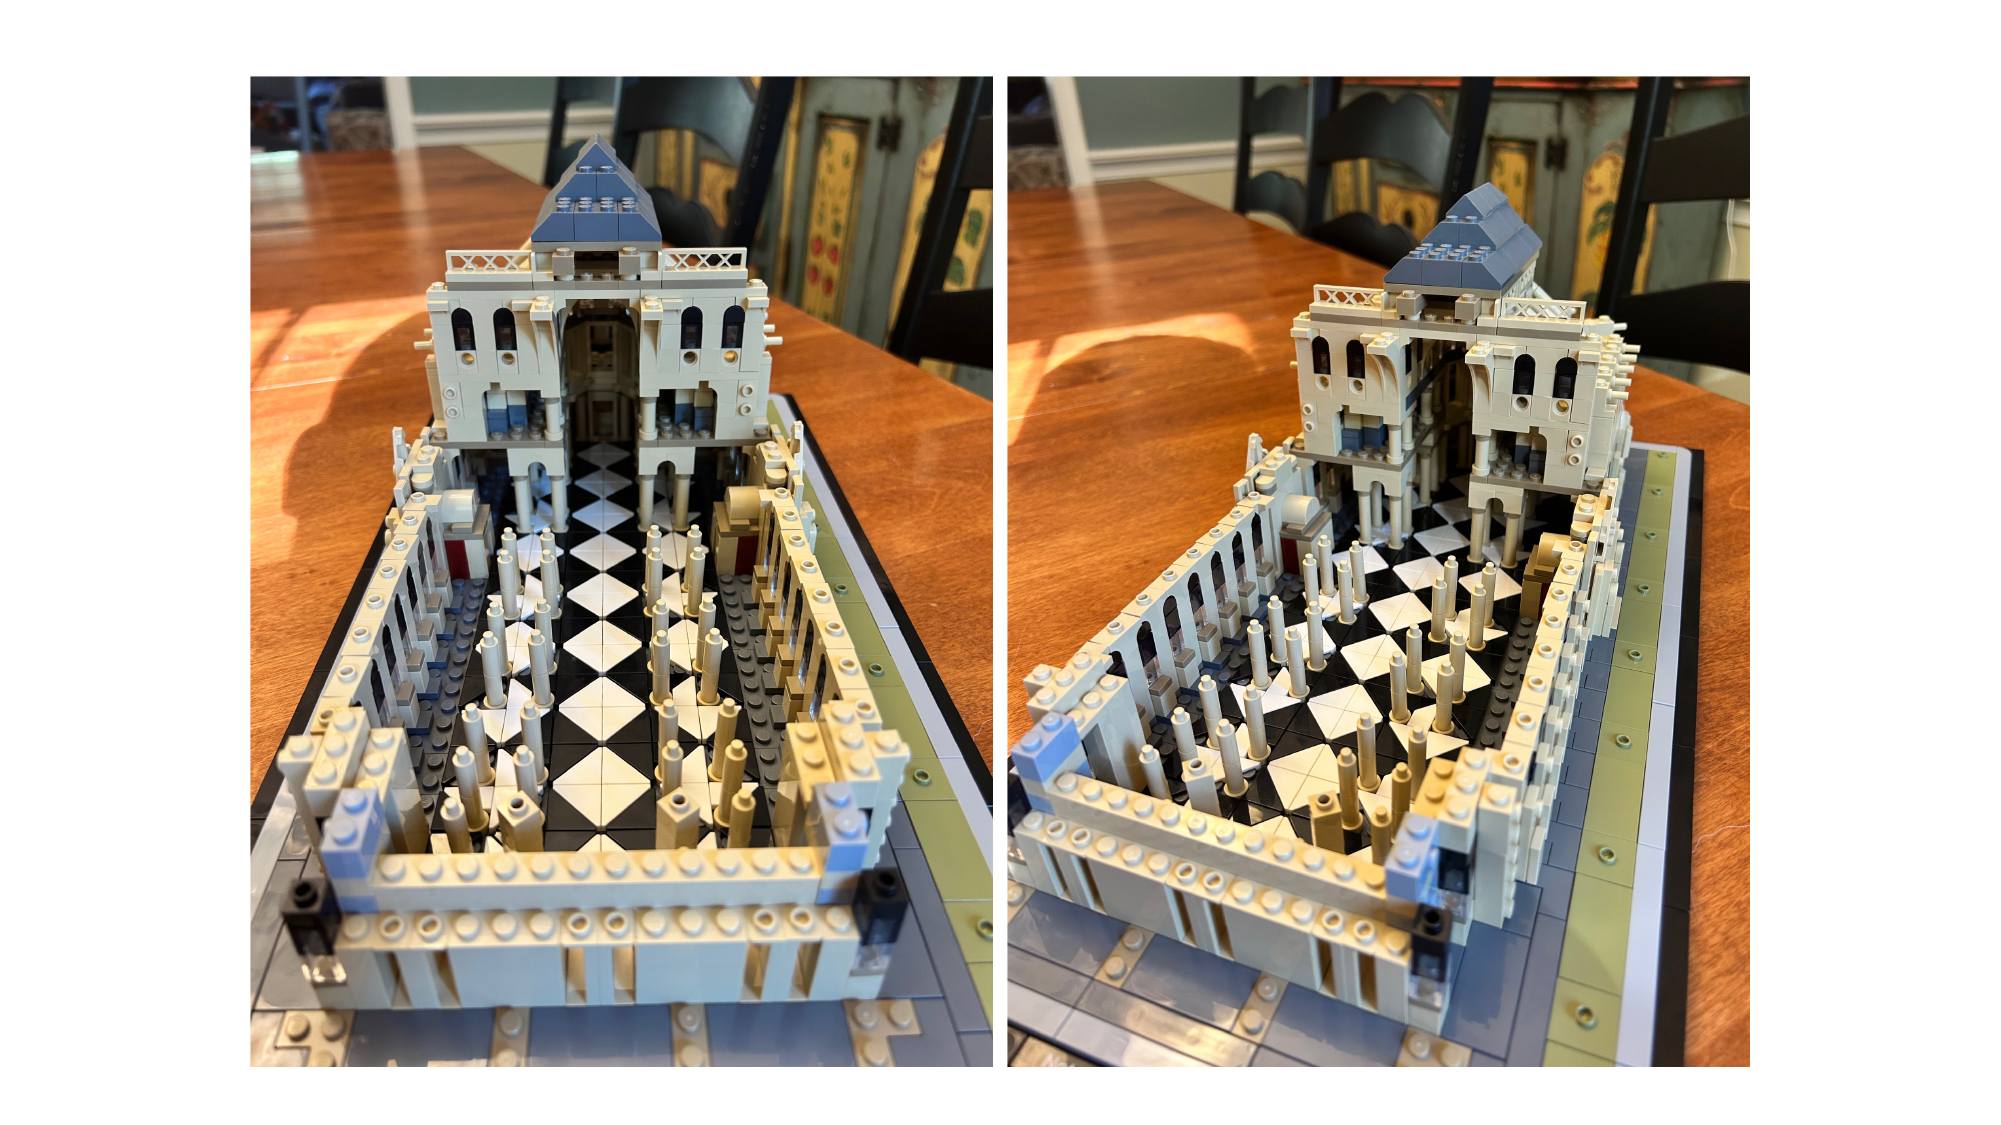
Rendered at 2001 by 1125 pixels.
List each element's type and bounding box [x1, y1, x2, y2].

picture [125, 78, 1875, 1066]
